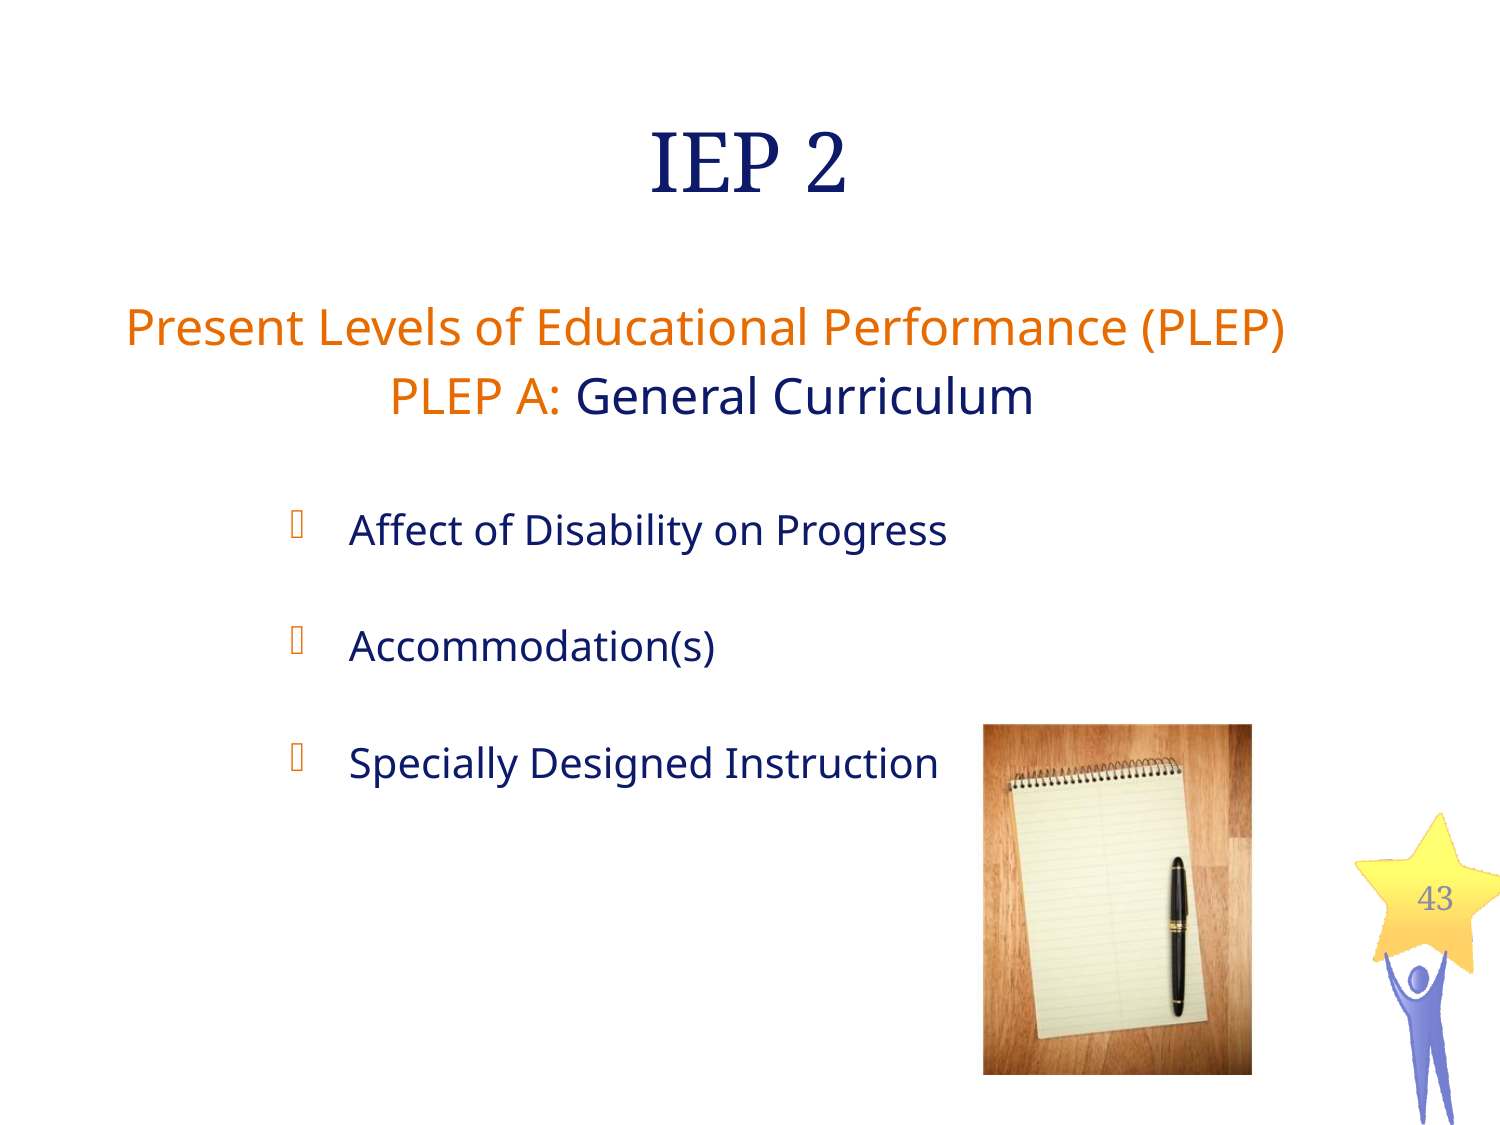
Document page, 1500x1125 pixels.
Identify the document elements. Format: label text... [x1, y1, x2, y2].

slide_number 81 [1354, 812, 1500, 1125]
list Present Levels of Educational Performance (PLEP) PLEP A: General Curriculum Affect of Disability on Progress Accommodation(s) Specially Designed Instruction [50, 287, 1375, 838]
slide_number 43 [1392, 862, 1480, 938]
title IEP 2 [112, 65, 1388, 254]
picture [942, 724, 1293, 1076]
